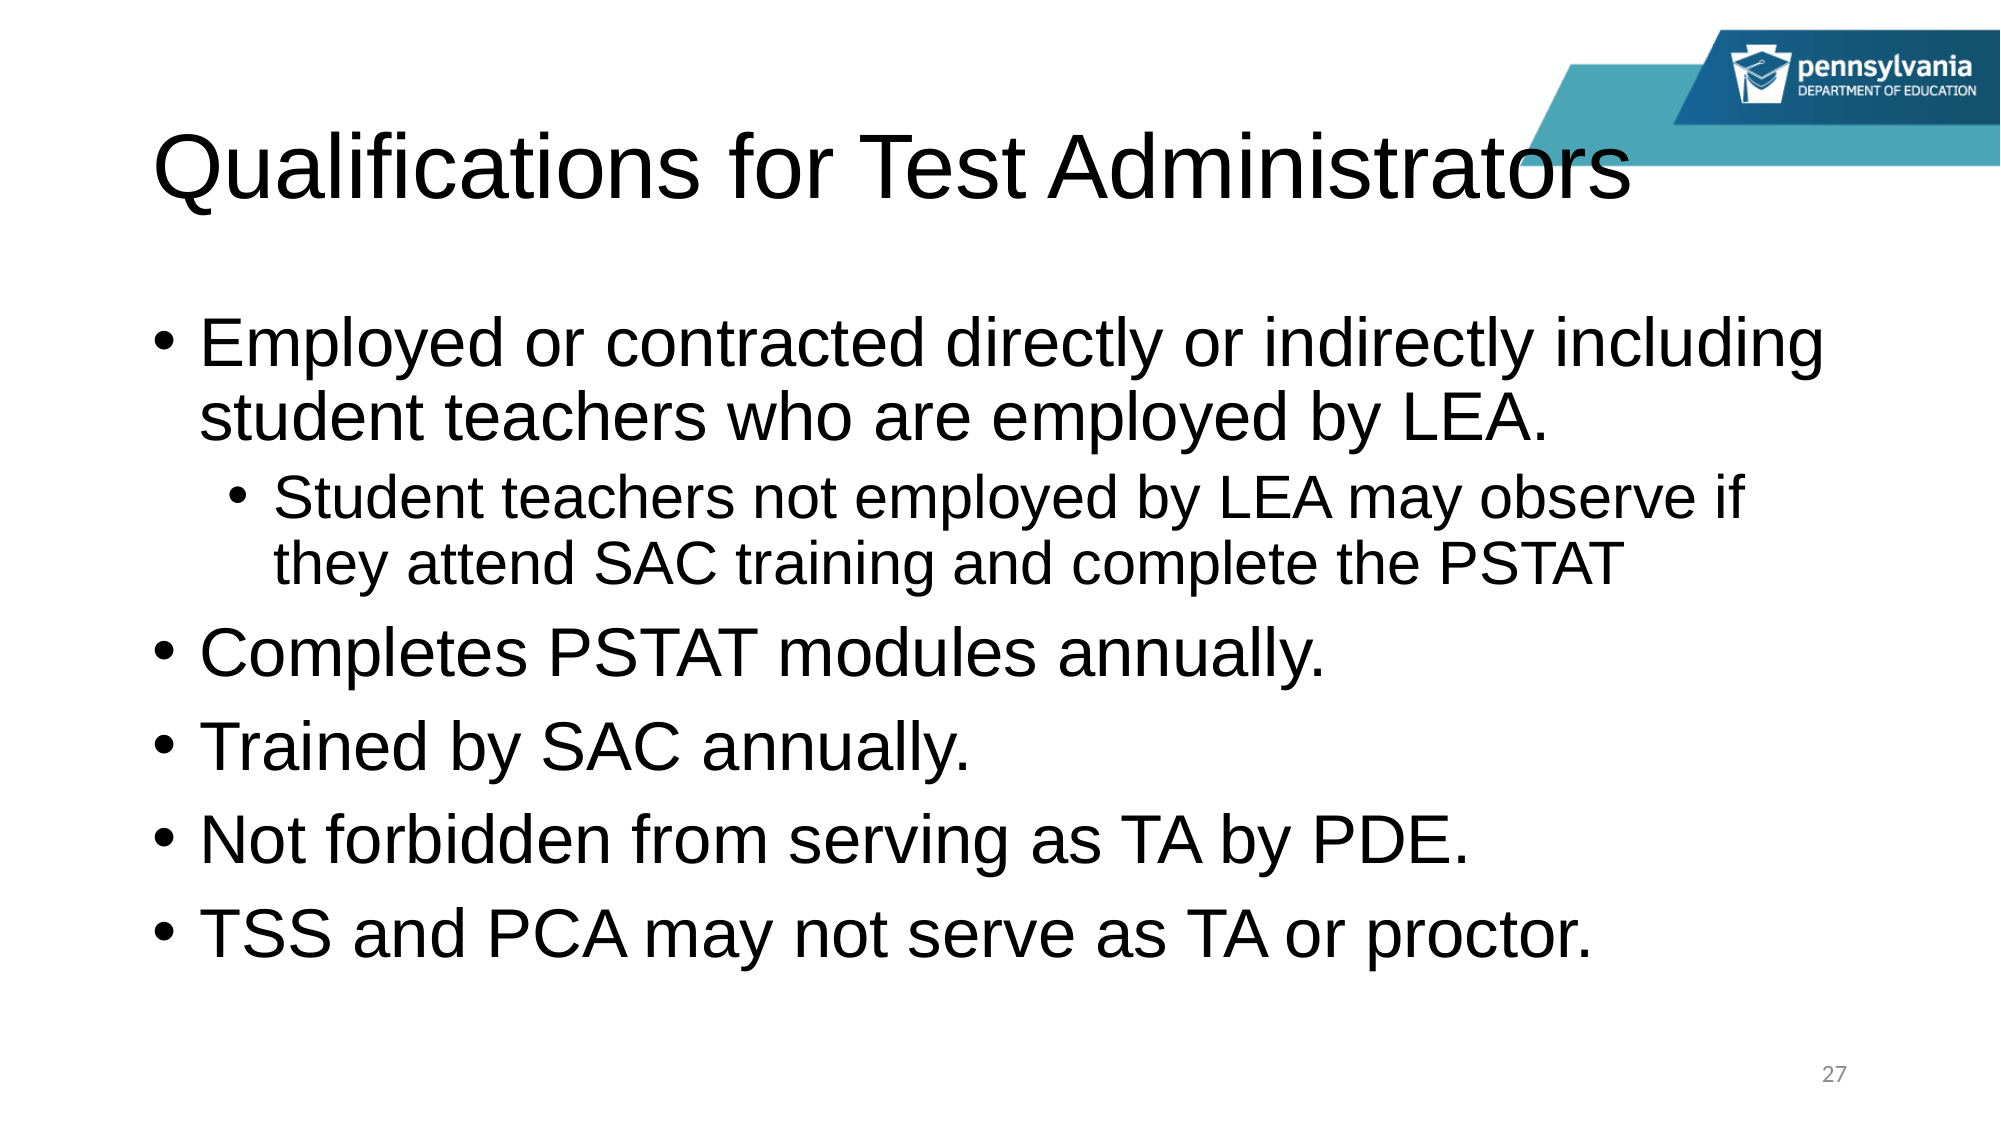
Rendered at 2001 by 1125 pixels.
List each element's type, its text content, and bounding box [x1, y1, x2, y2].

picture [275, 0, 2000, 220]
slide_number 27 [1412, 1042, 1863, 1103]
title Qualifications for Test Administrators [137, 59, 1863, 278]
list Employed or contracted directly or indirectly including student teachers who are employed by LEA. Student teachers not employed by LEA may observe if they attend SAC training and complete the PSTAT Completes PSTAT modules annually. Trained by SAC annually. Not forbidden from serving as TA by PDE. TSS and PCA may not serve as TA or proctor. [137, 299, 1863, 1014]
